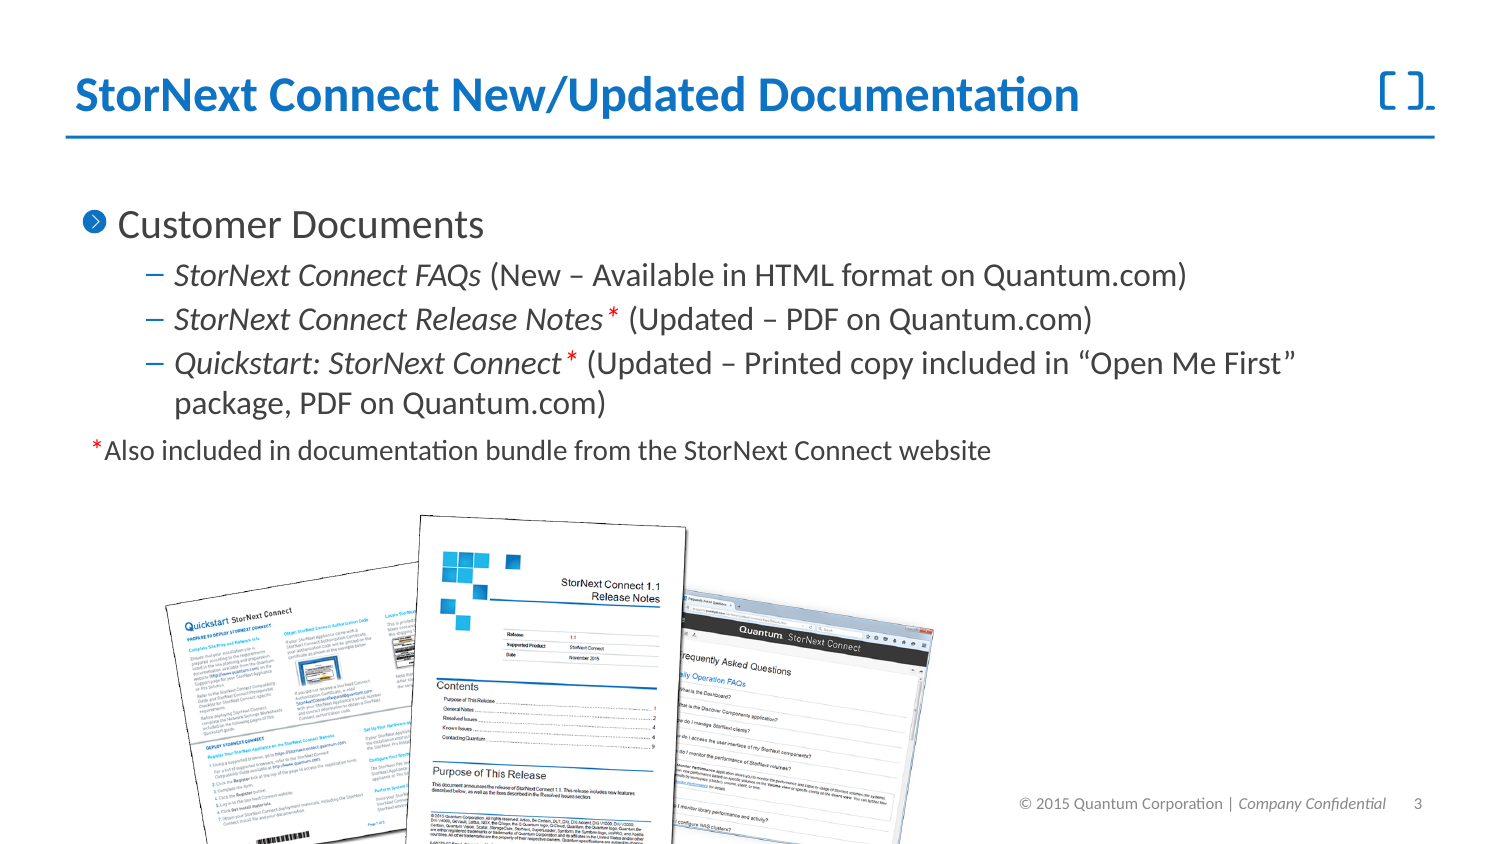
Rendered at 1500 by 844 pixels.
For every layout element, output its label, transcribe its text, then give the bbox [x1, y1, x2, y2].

title StorNext Connect New/Updated Documentation [60, 8, 1350, 122]
picture [158, 507, 937, 844]
list Customer Documents StorNext Connect FAQs (New – Available in HTML format on Quantum.com) StorNext Connect Release Notes* (Updated – PDF on Quantum.com) Quickstart: StorNext Connect* (Updated – Printed copy included in “Open Me First” package, PDF on Quantum.com) *Also included in documentation bundle from the StorNext Connect website [65, 196, 1425, 754]
picture [1380, 71, 1435, 110]
picture [80, 207, 109, 236]
